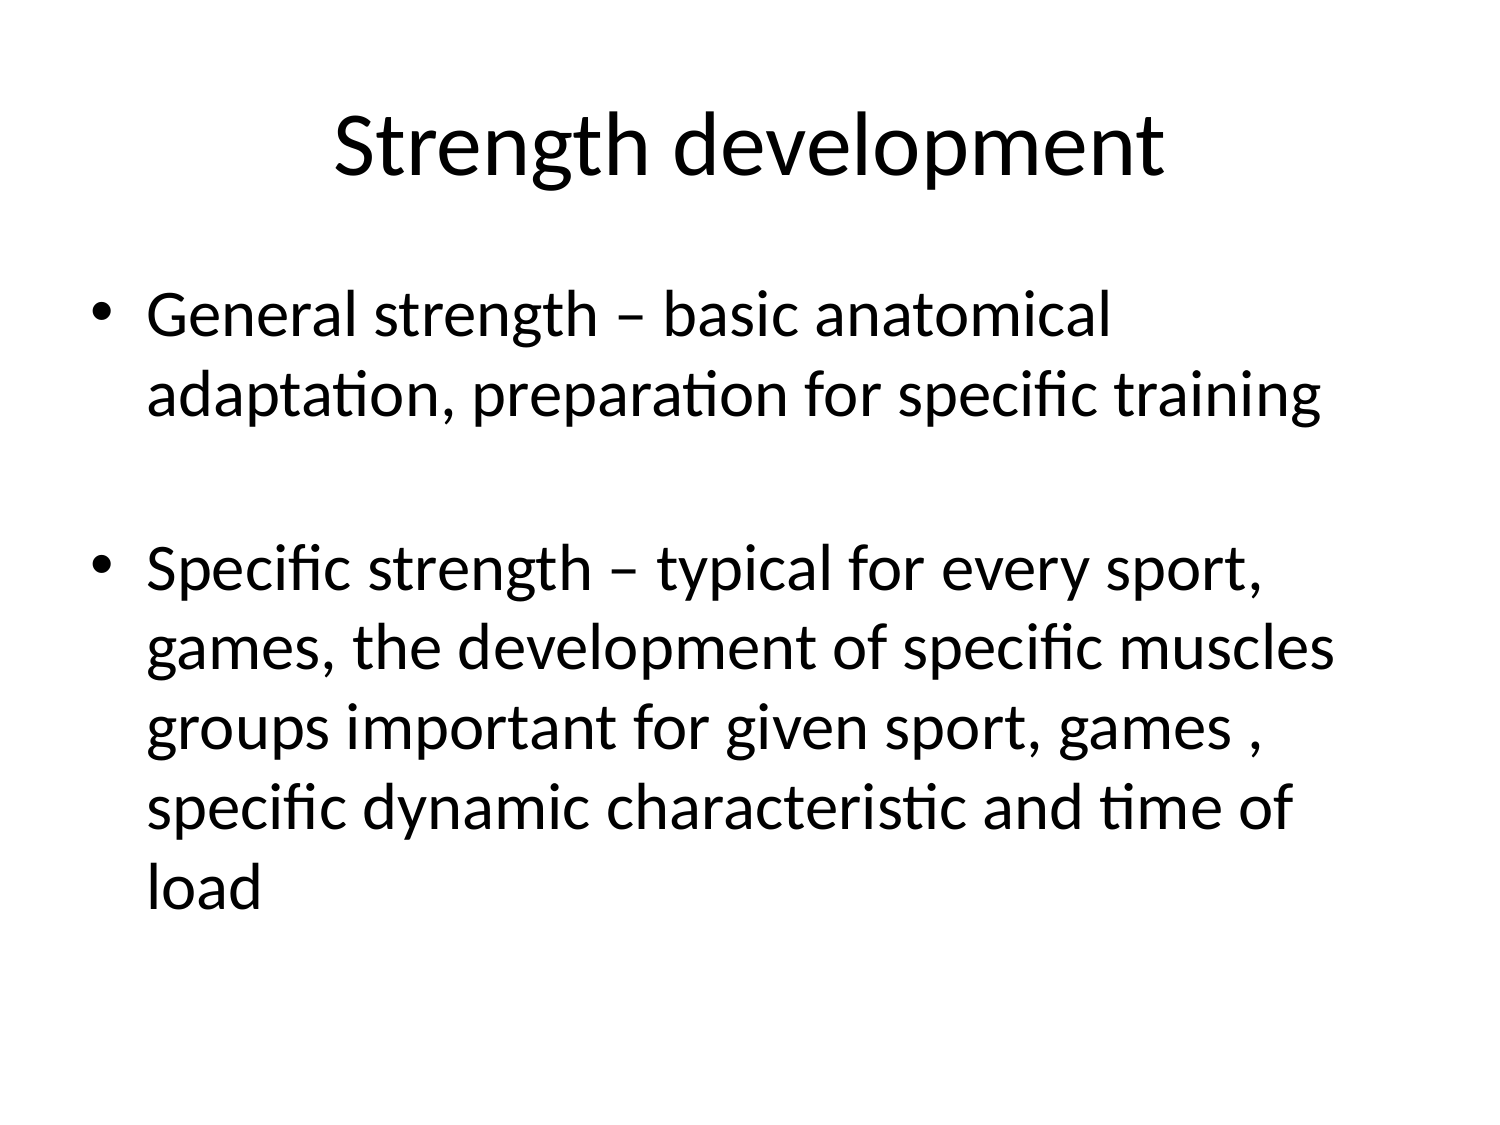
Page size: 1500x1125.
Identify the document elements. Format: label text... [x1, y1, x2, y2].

list General strength – basic anatomical adaptation, preparation for specific training Specific strength – typical for every sport, games, the development of specific muscles groups important for given sport, games , specific dynamic characteristic and time of load [74, 262, 1426, 1006]
title Strength development [74, 44, 1426, 233]
